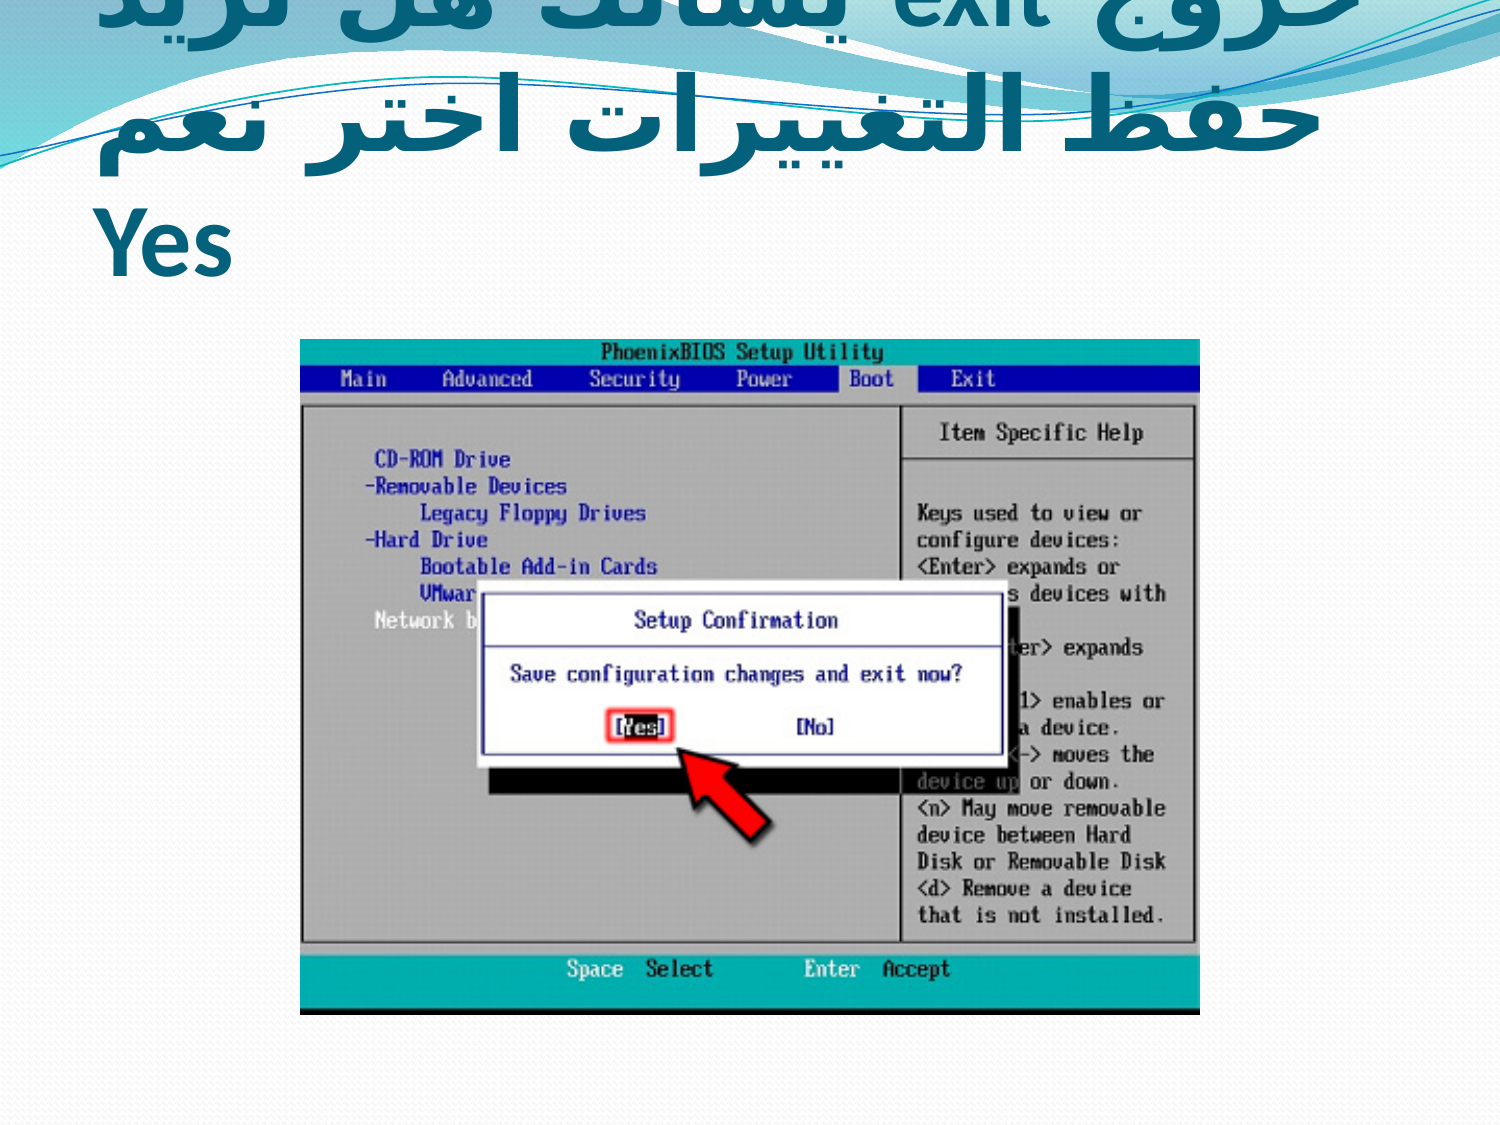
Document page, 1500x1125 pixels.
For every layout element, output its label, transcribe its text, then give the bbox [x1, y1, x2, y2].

title اهم شي نختار CD/DVD Room هو رقم 1 او يكون الاول بالقائمة ( تغيير الترتيب يتم غالباً عن طريق زر + و - ، او يكون موضح عندكم على الشاشة ) إذا رتبت القائمة وسجلت خروج exit يسألك هل تريد حفظ التغييرات اختر نعم Yes [93, 234, 1444, 423]
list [299, 339, 1201, 1016]
